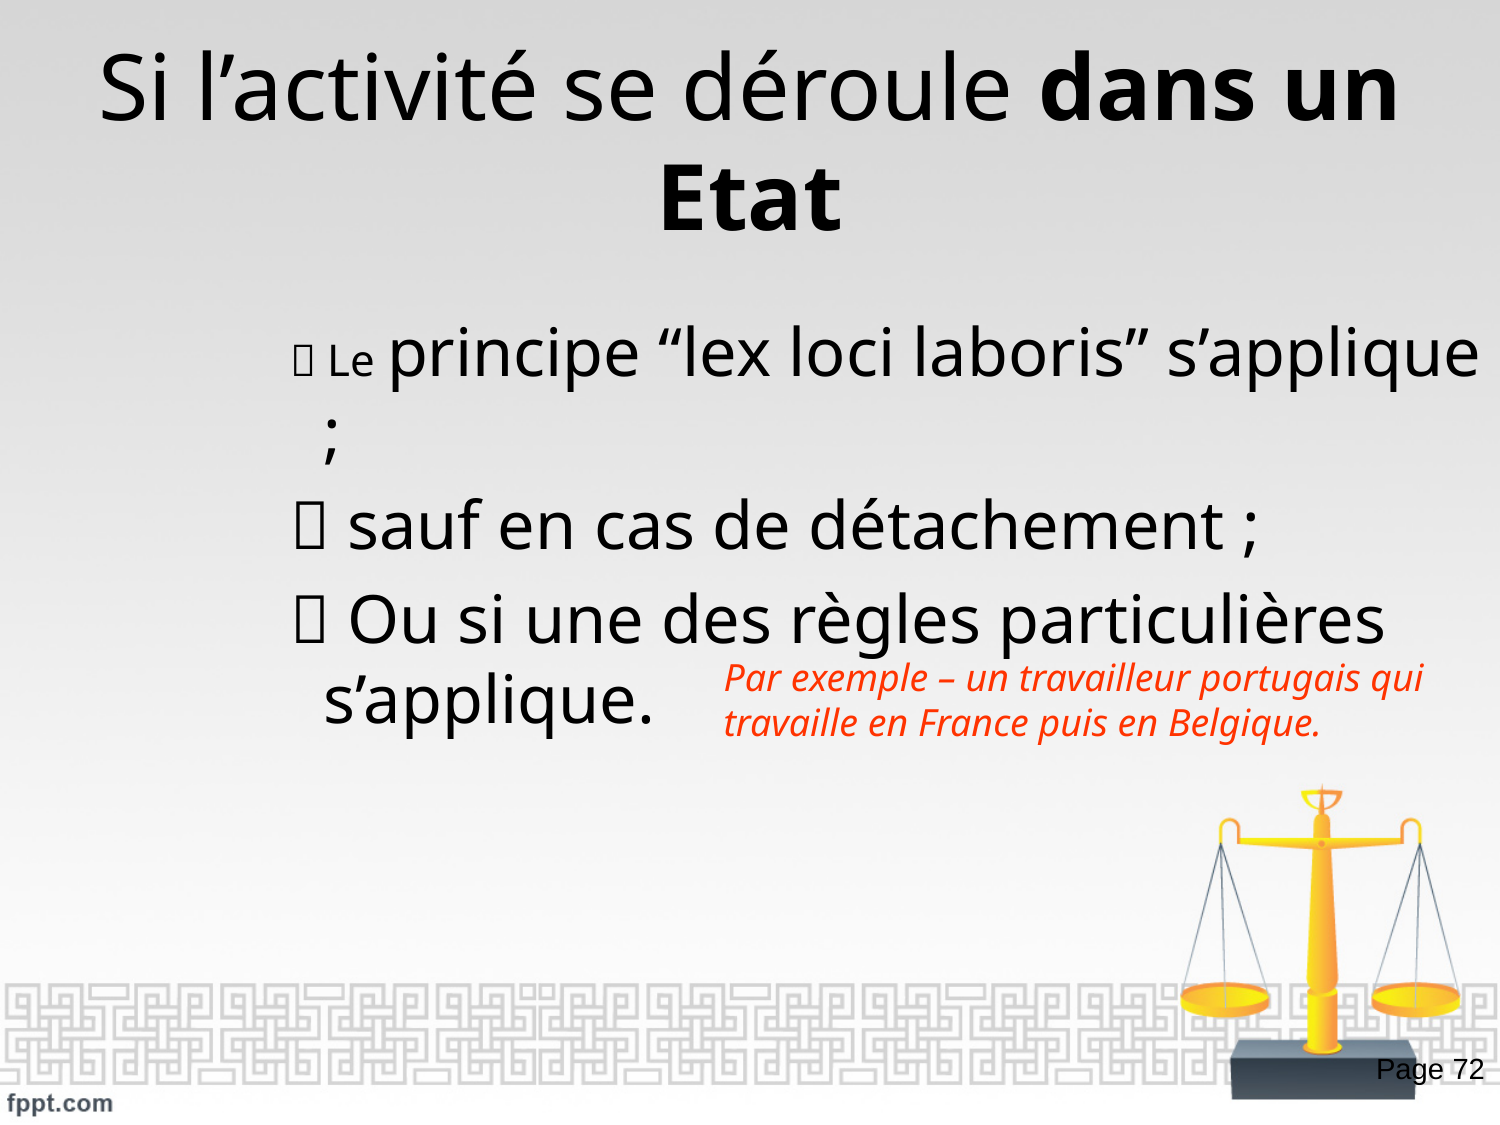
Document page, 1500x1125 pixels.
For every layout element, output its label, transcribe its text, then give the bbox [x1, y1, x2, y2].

picture [0, 0, 1500, 1125]
slide_number Page 72 [1149, 1042, 1500, 1103]
title Si l’activité se déroule dans un Etat [75, 45, 1425, 233]
text_box Par exemple – un travailleur portugais qui travaille en France puis en Belgique. [708, 646, 1459, 797]
list  Le principe “lex loci laboris” s’applique ;  sauf en cas de détachement ;  Ou si une des règles particulières s’applique. [275, 302, 1500, 651]
